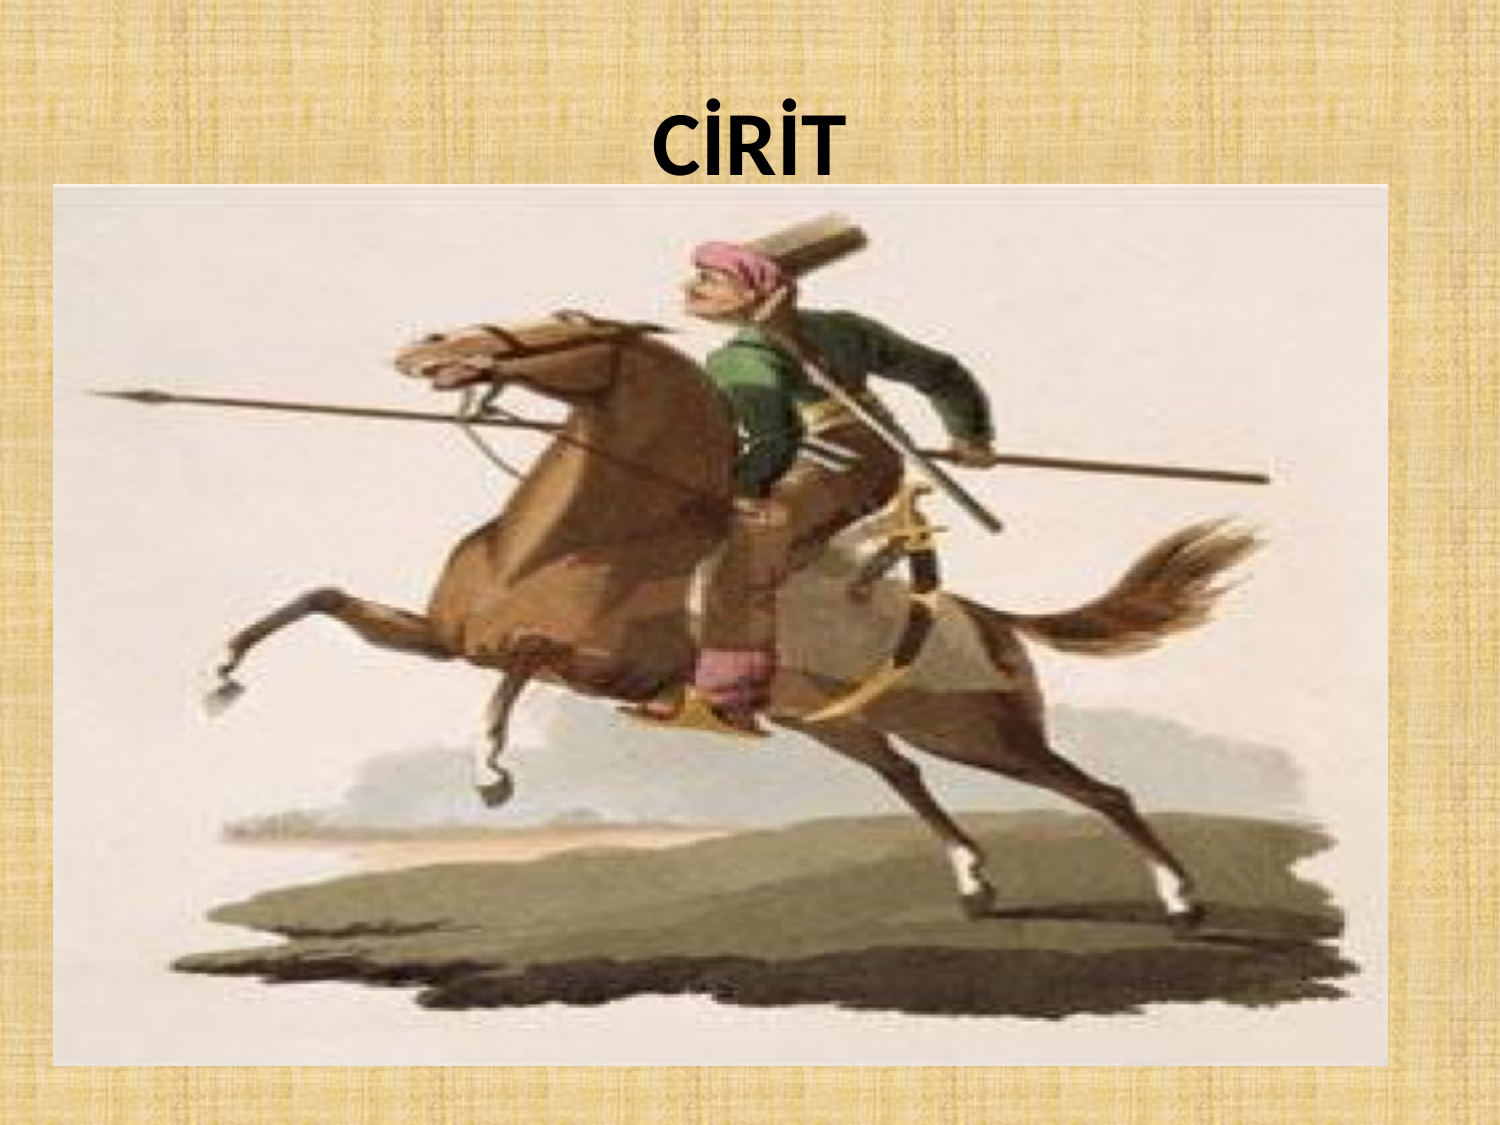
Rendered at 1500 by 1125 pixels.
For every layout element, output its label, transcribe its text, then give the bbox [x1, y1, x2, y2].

picture [0, 0, 1500, 1125]
title CİRİT [75, 45, 1425, 233]
